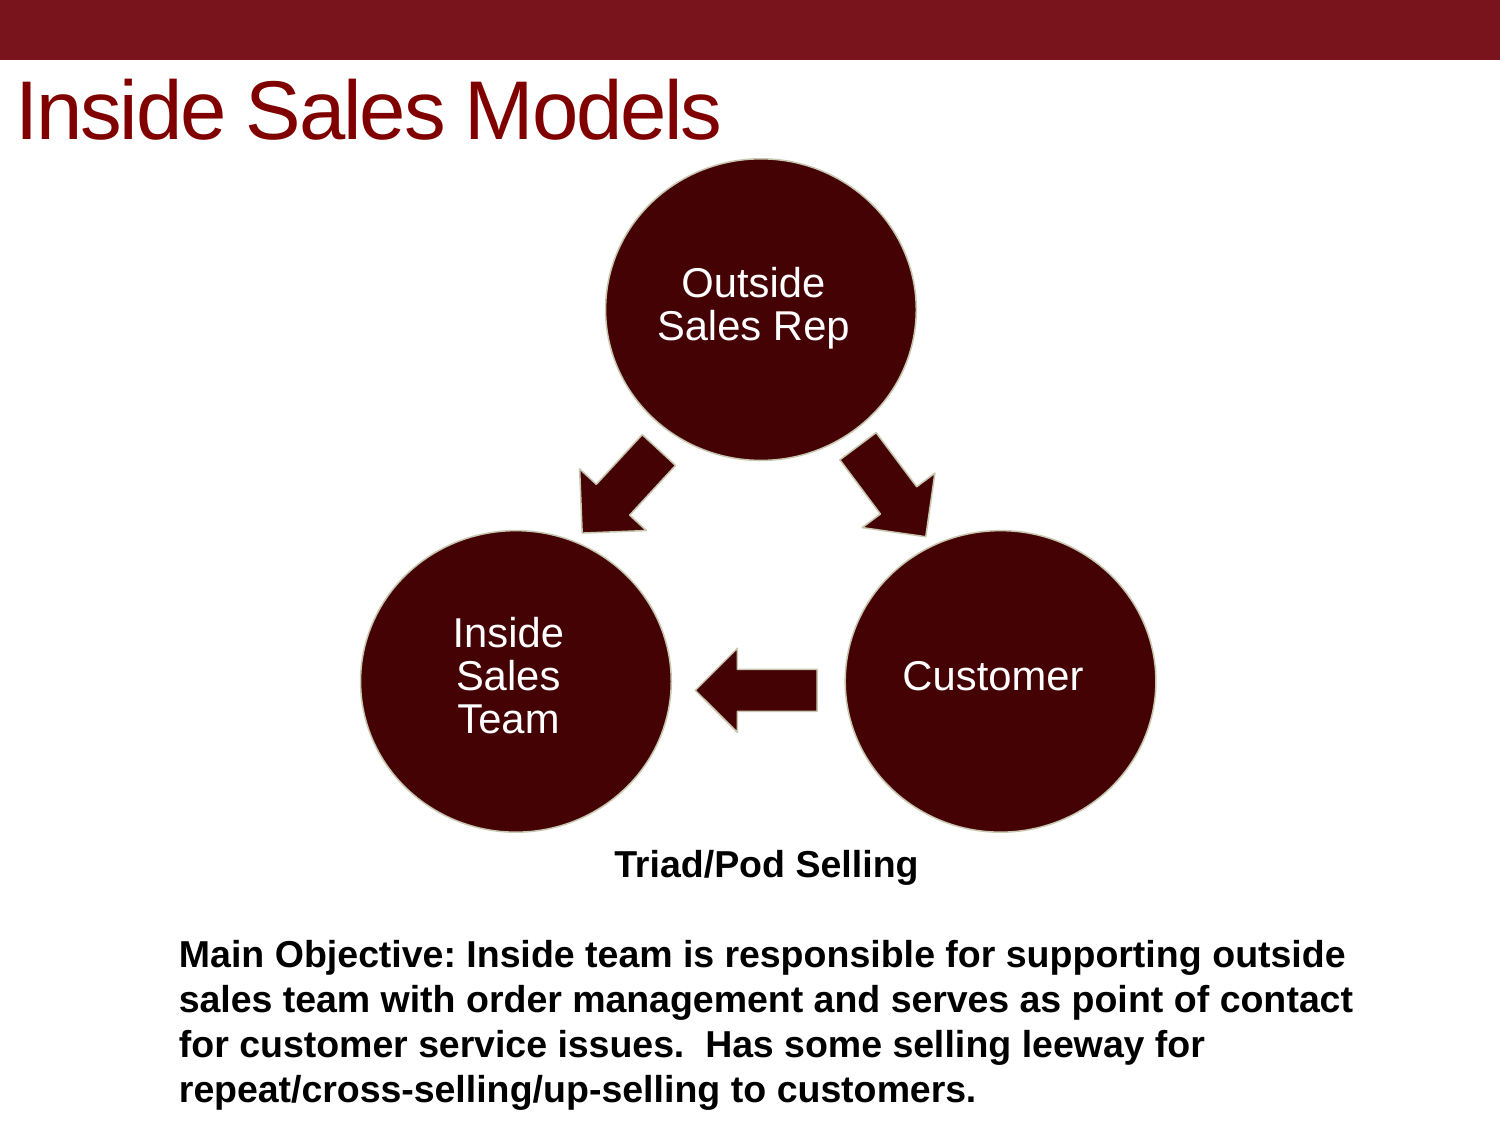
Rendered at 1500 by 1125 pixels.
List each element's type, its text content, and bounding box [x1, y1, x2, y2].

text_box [360, 158, 1157, 833]
text_box Triad/Pod Selling Main Objective: Inside team is responsible for supporting outside sales team with order management and serves as point of contact for customer service issues. Has some selling leeway for repeat/cross-selling/up-selling to customers. [164, 832, 1369, 1117]
title Inside Sales Models [0, 25, 1350, 188]
